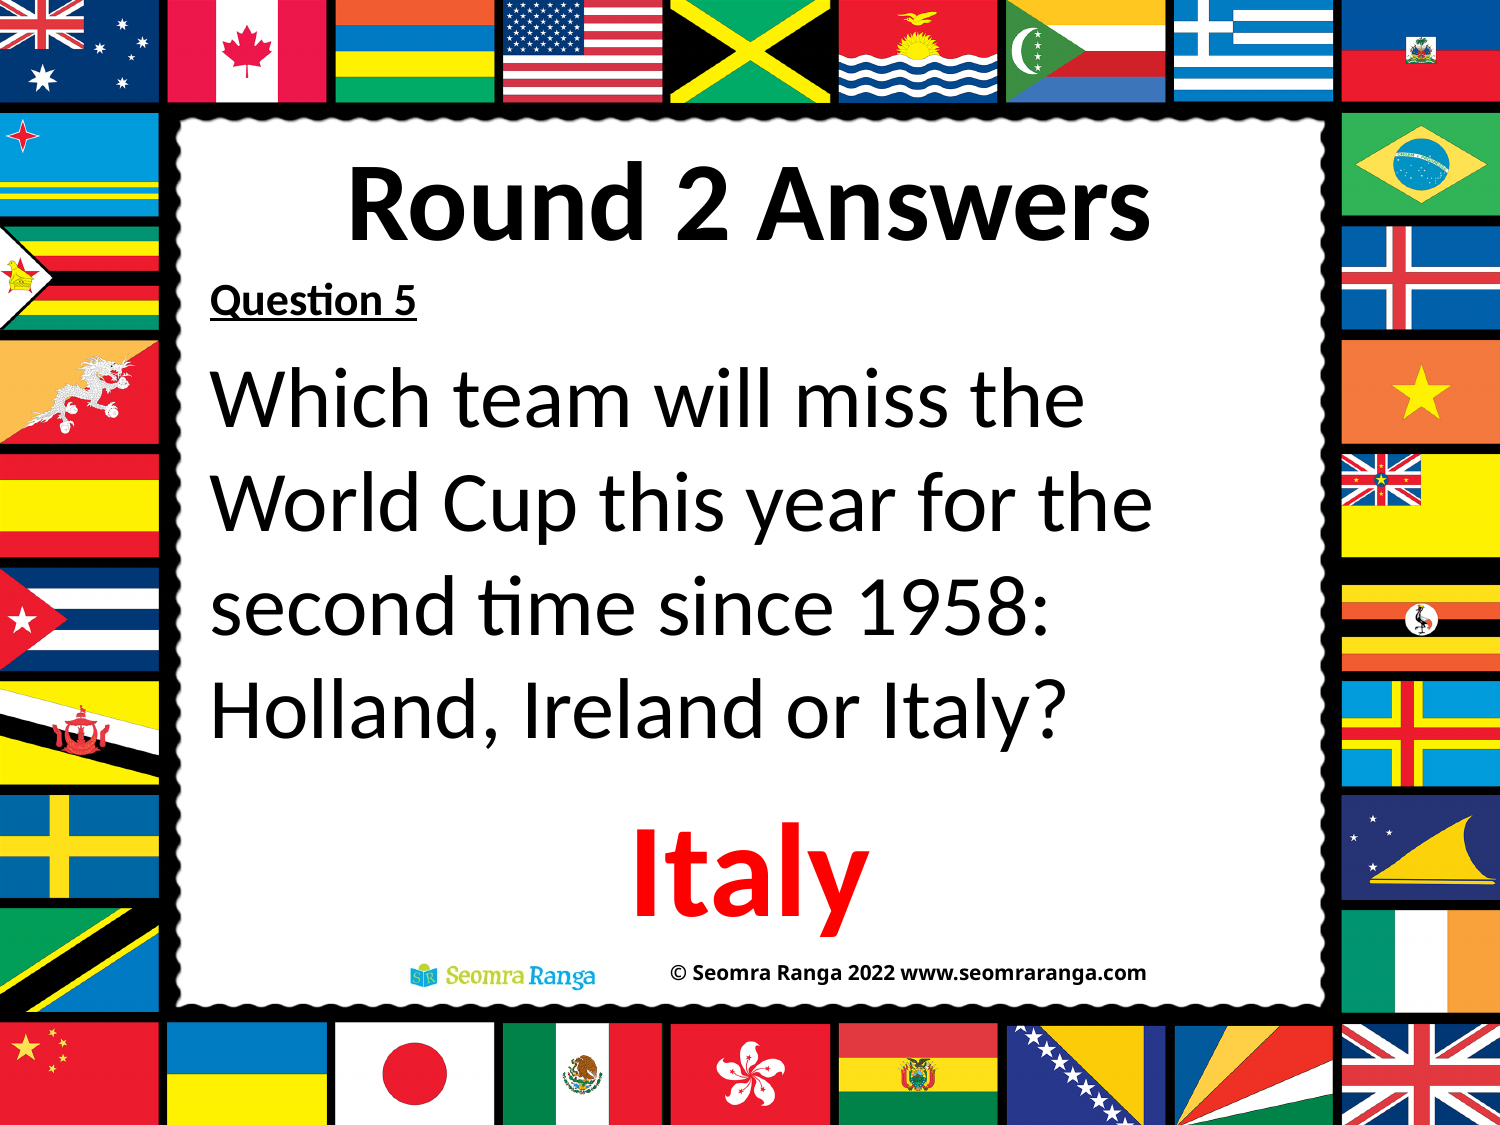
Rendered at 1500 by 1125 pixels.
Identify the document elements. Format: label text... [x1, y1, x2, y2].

picture [10, 122, 36, 150]
text_box © Seomra Ranga 2022 www.seomraranga.com [631, 953, 1187, 993]
list Question 5 Which team will miss the World Cup this year for the second time since 1958: Holland, Ireland or Italy? Italy [194, 261, 1306, 953]
title Round 2 Answers [183, 101, 1317, 290]
picture [0, 0, 1500, 1125]
